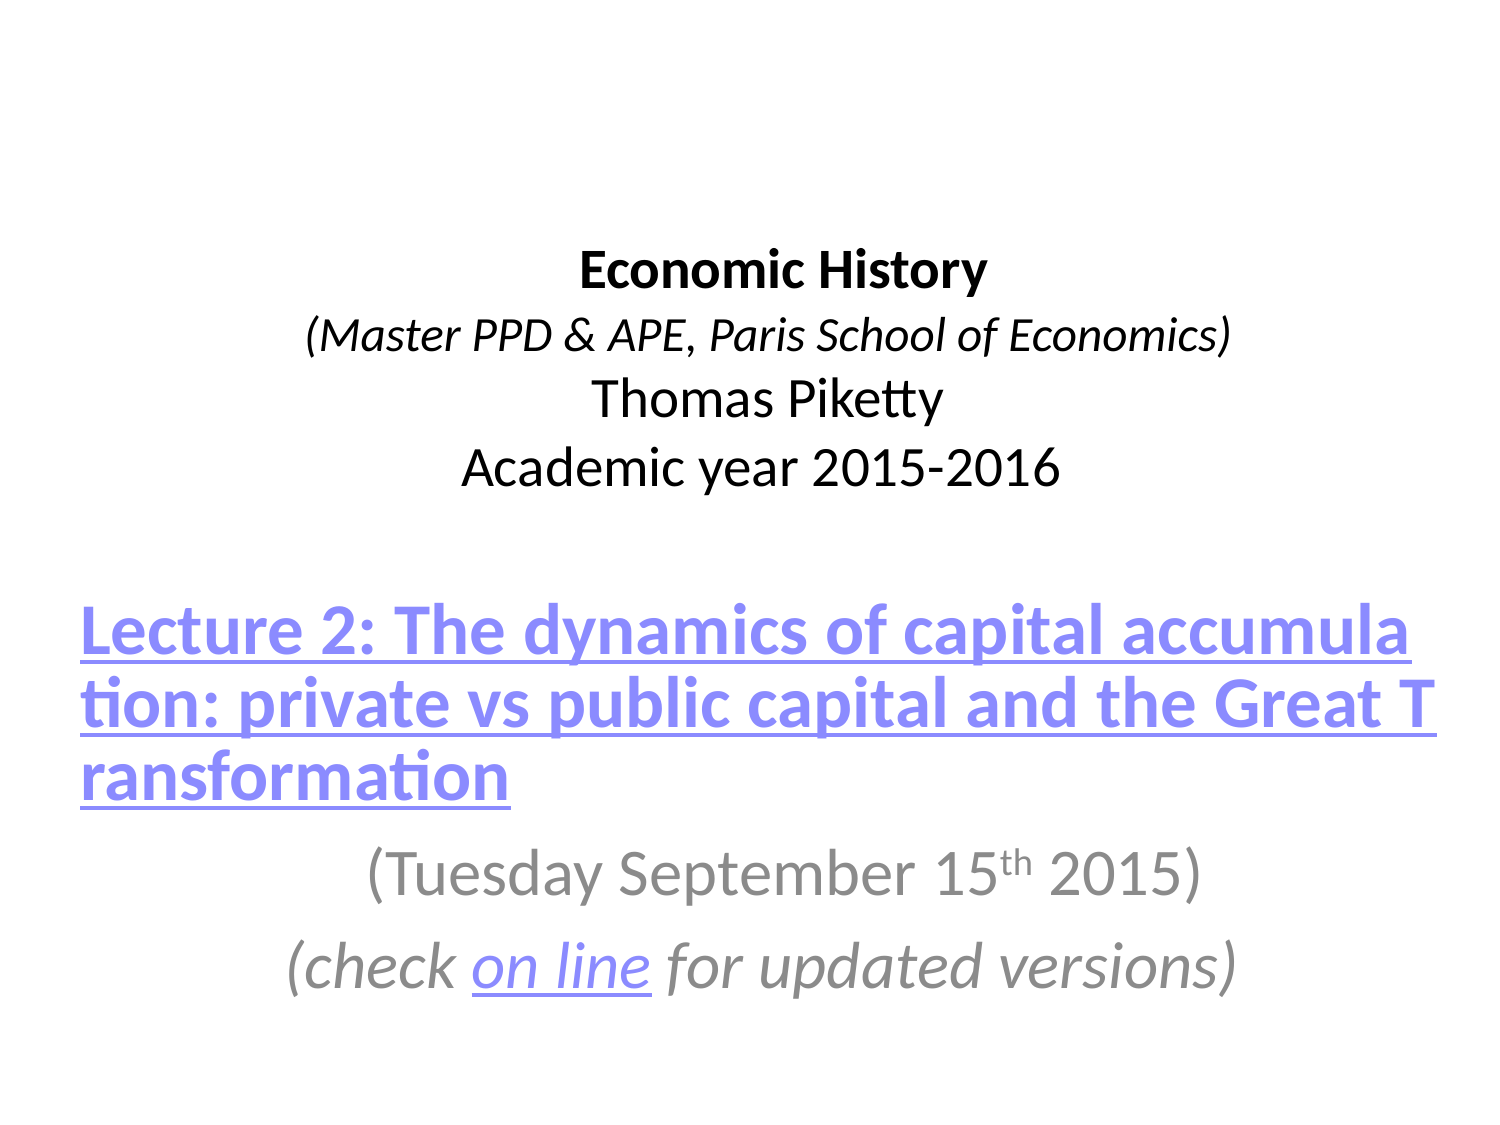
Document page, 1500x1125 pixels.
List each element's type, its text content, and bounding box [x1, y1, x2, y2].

subtitle Lecture 2: The dynamics of capital accumulation: private vs public capital and the Great Transformation (Tuesday September 15th 2015) (check on line for updated versions) [64, 574, 1459, 1024]
title Economic History (Master PPD & APE, Paris School of Economics) Thomas Piketty Academic year 2015-2016 [112, 125, 1424, 574]
